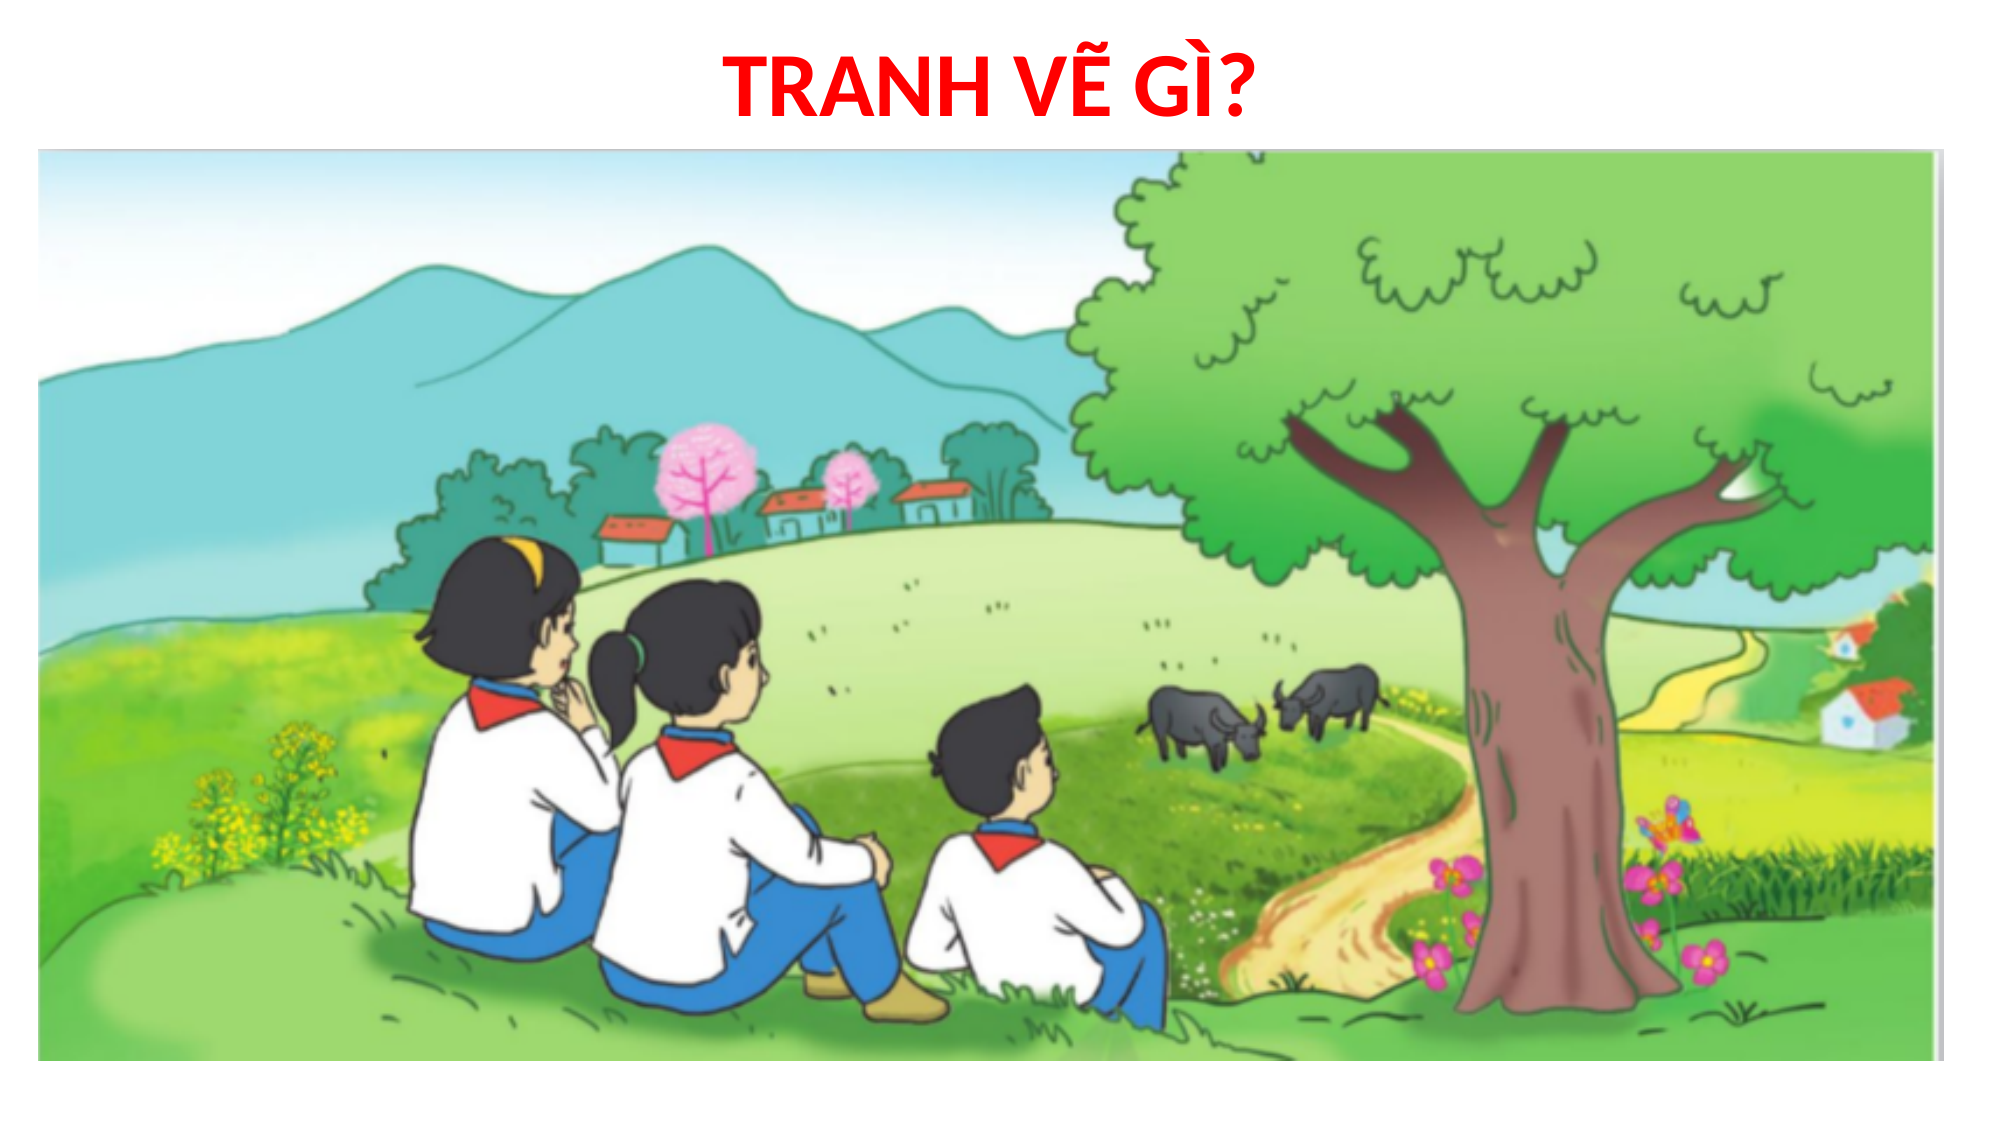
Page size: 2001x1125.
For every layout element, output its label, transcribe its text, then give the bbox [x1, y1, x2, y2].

text_box TRANH VẼ GÌ? [707, 17, 1275, 143]
picture [38, 149, 1944, 1061]
